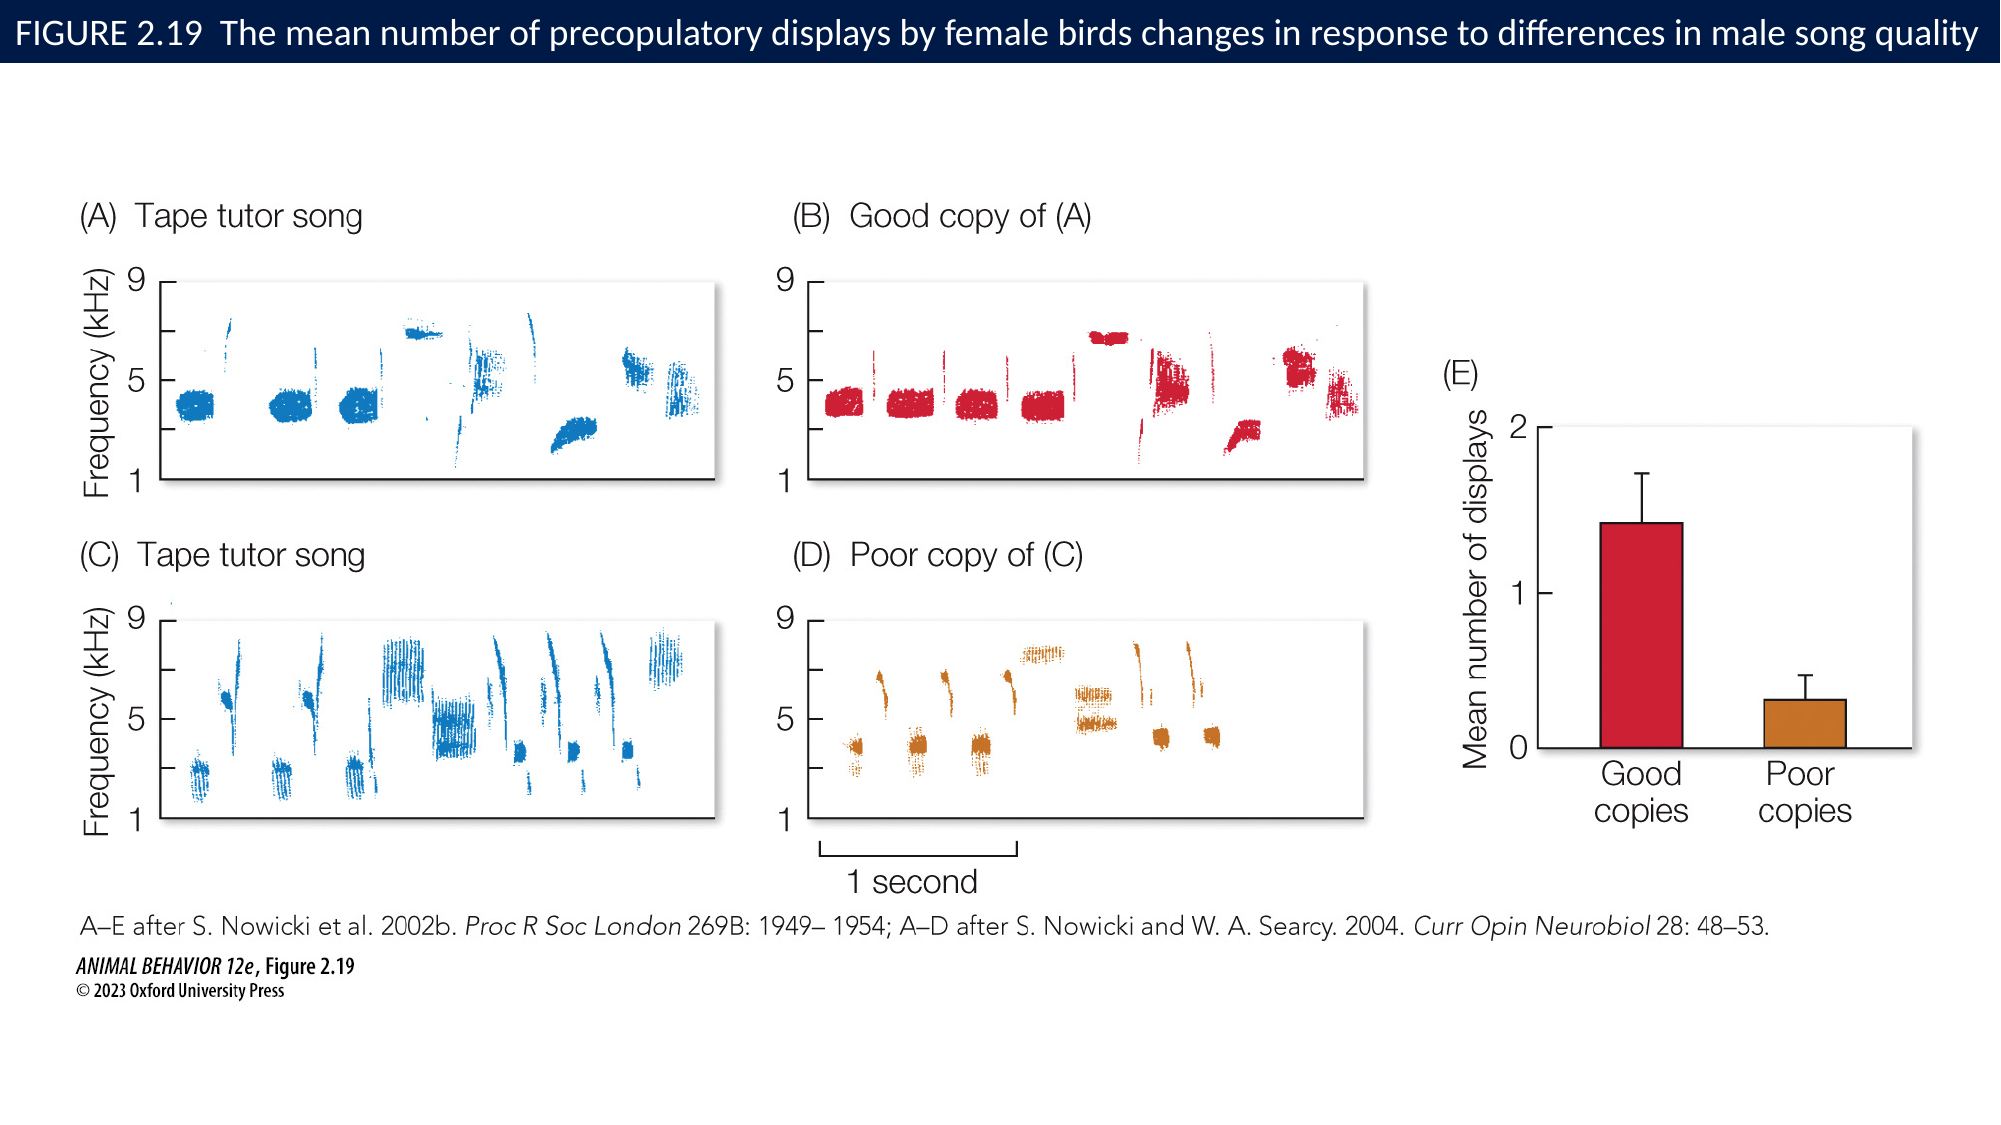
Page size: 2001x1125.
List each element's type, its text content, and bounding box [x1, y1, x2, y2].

title FIGURE 2.19 The mean number of precopulatory displays by female birds changes in response to differences in male song quality [0, 0, 2000, 63]
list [66, 186, 1934, 1004]
